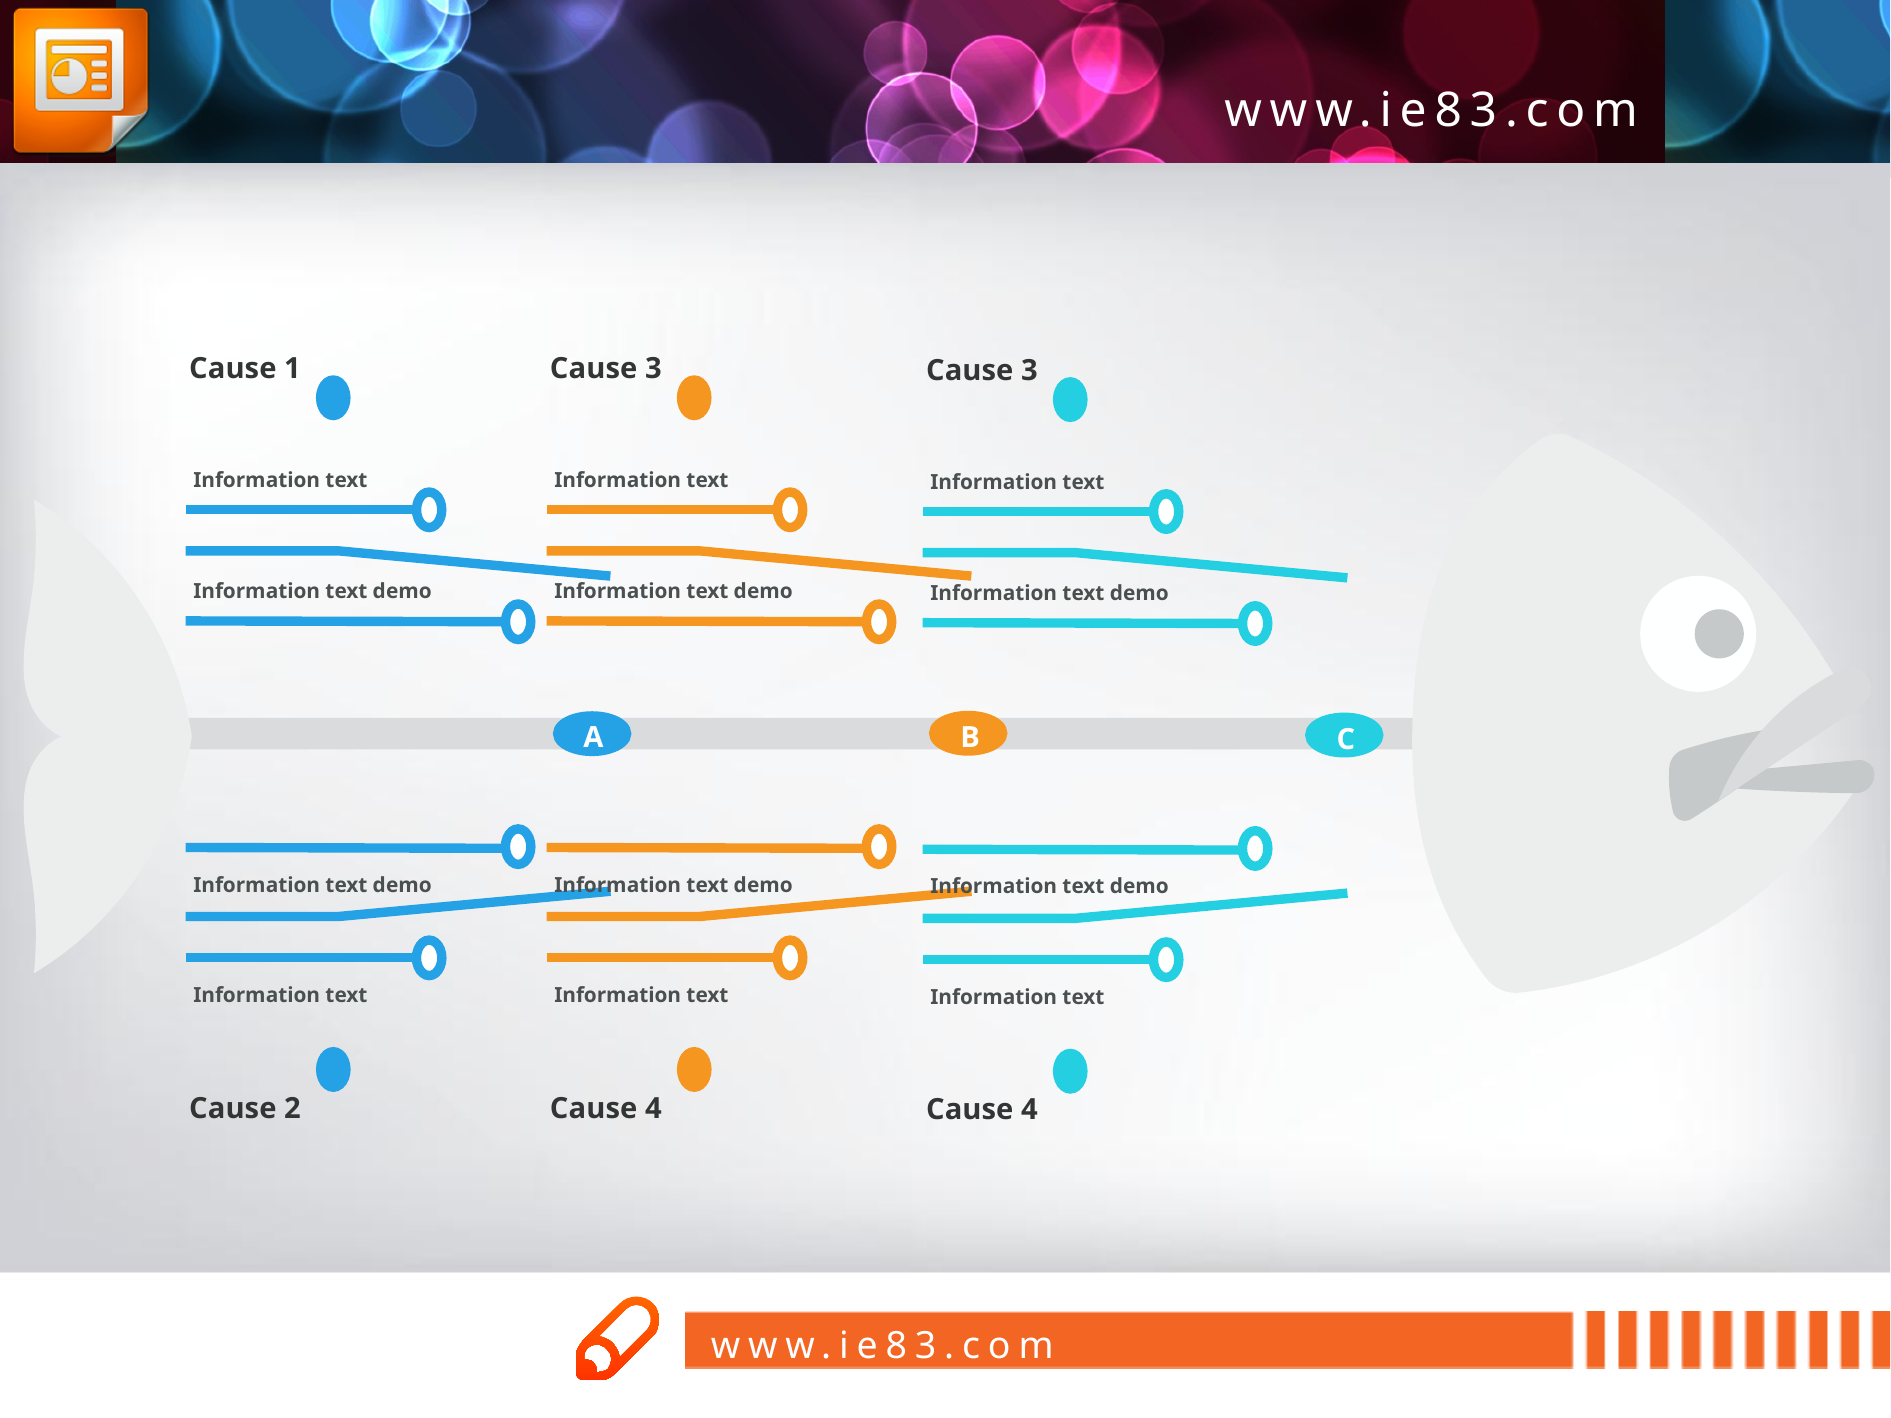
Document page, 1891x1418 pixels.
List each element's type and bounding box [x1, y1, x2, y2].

picture [0, 0, 1891, 1275]
picture [685, 1311, 1891, 1369]
text_box [23, 341, 1875, 1135]
